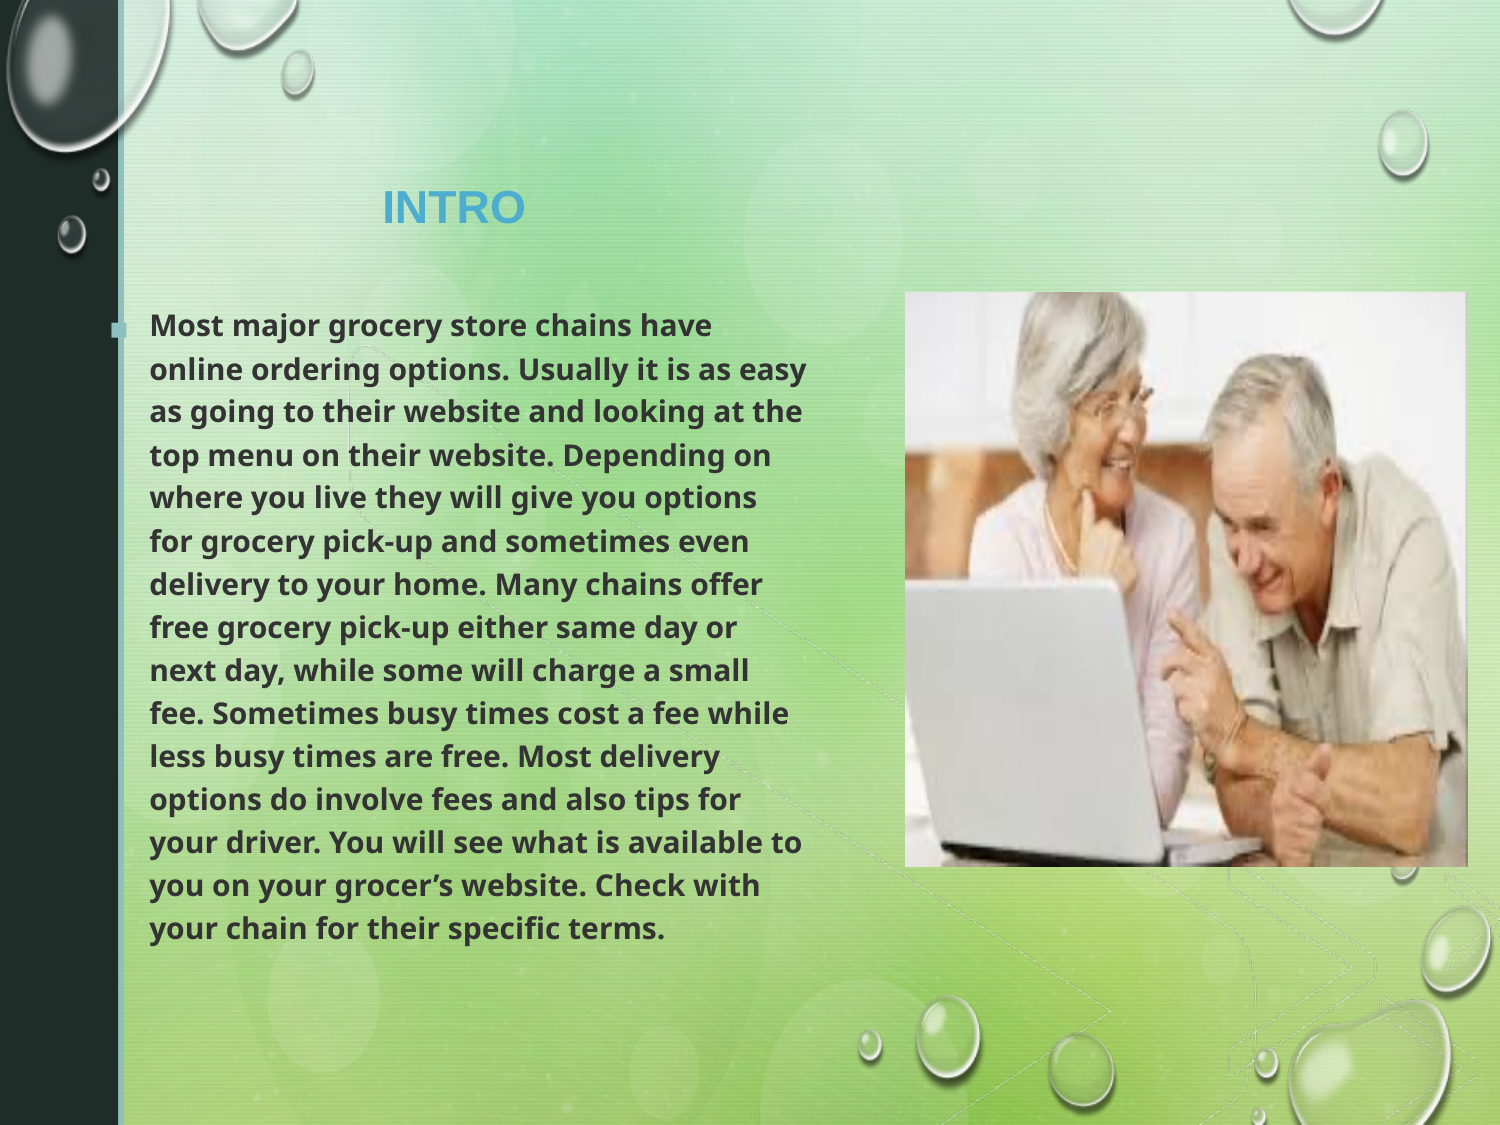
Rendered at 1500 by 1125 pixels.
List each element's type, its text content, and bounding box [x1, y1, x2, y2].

title INTRO [112, 175, 1158, 242]
list Most major grocery store chains have online ordering options. Usually it is as easy as going to their website and looking at the top menu on their website. Depending on where you live they will give you options for grocery pick-up and sometimes even delivery to your home. Many chains offer free grocery pick-up either same day or next day, while some will charge a small fee. Sometimes busy times cost a fee while less busy times are free. Most delivery options do involve fees and also tips for your driver. You will see what is available to you on your grocer’s website. Check with your chain for their specific terms. [93, 292, 824, 996]
picture [0, 0, 1500, 1125]
